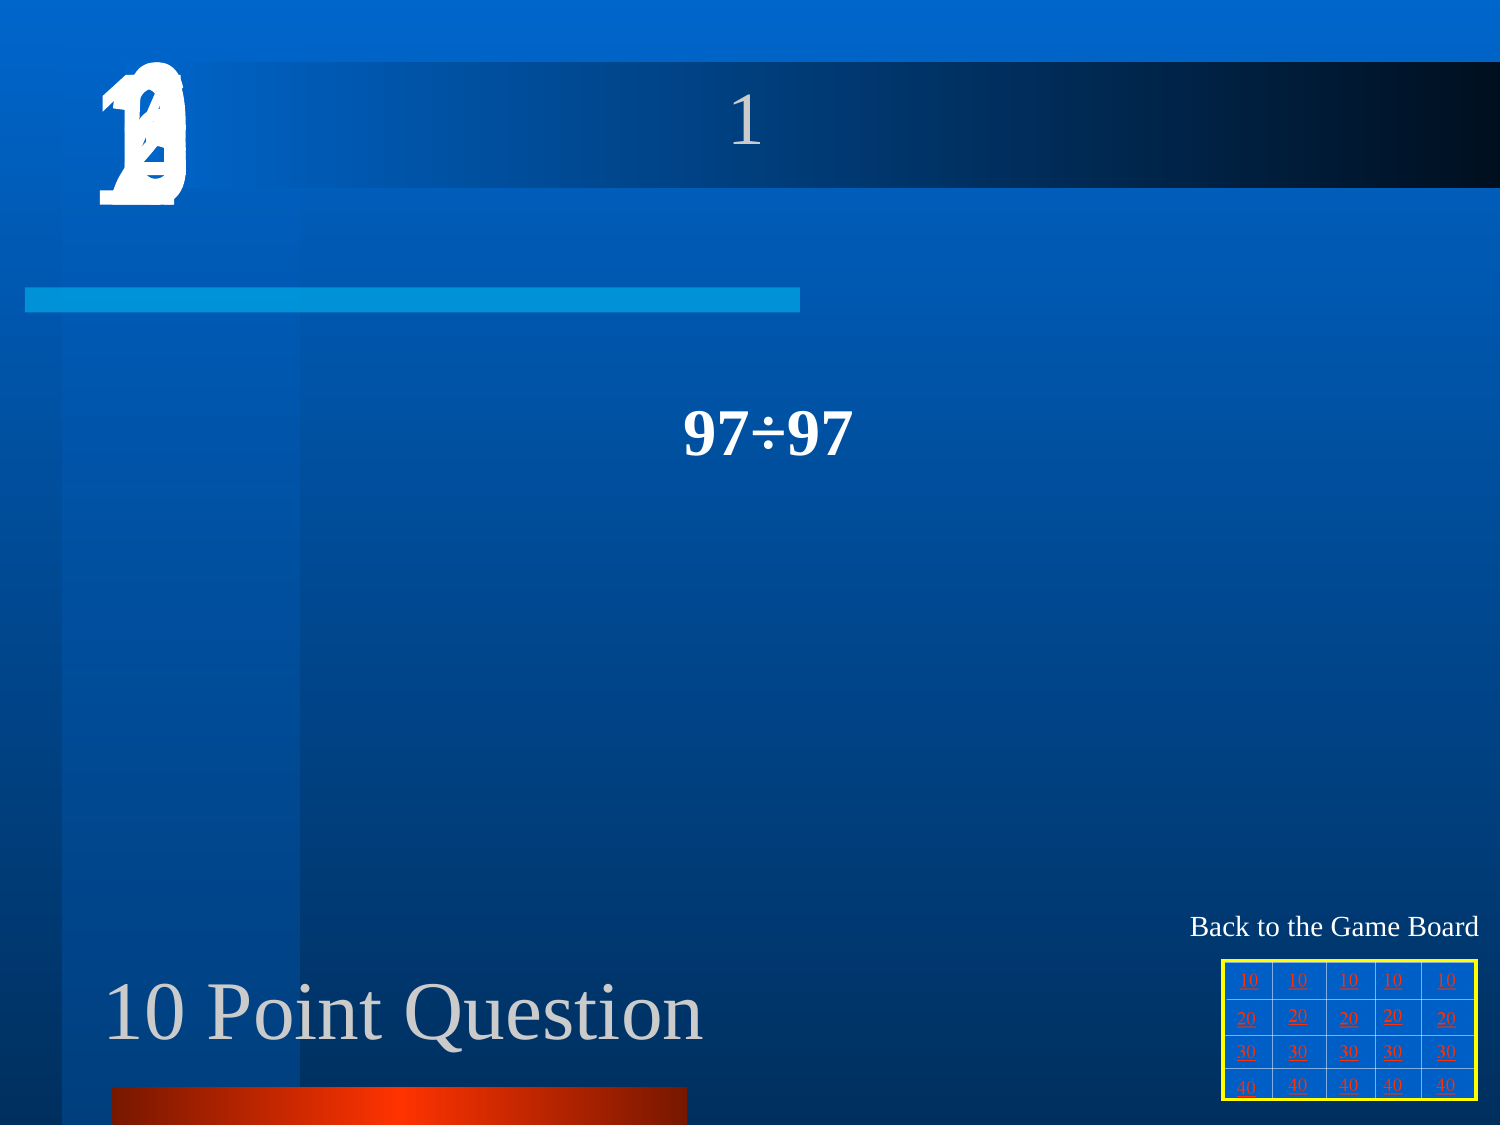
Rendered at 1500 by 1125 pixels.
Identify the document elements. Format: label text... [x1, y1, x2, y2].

text_box 1 [712, 62, 780, 168]
title 10 Point Question [87, 937, 750, 1075]
text_box [0, 0, 1500, 1125]
text_box Back to the Game Board [1175, 899, 1500, 950]
picture [1224, 962, 1475, 1098]
list 97÷97 [112, 381, 1388, 744]
